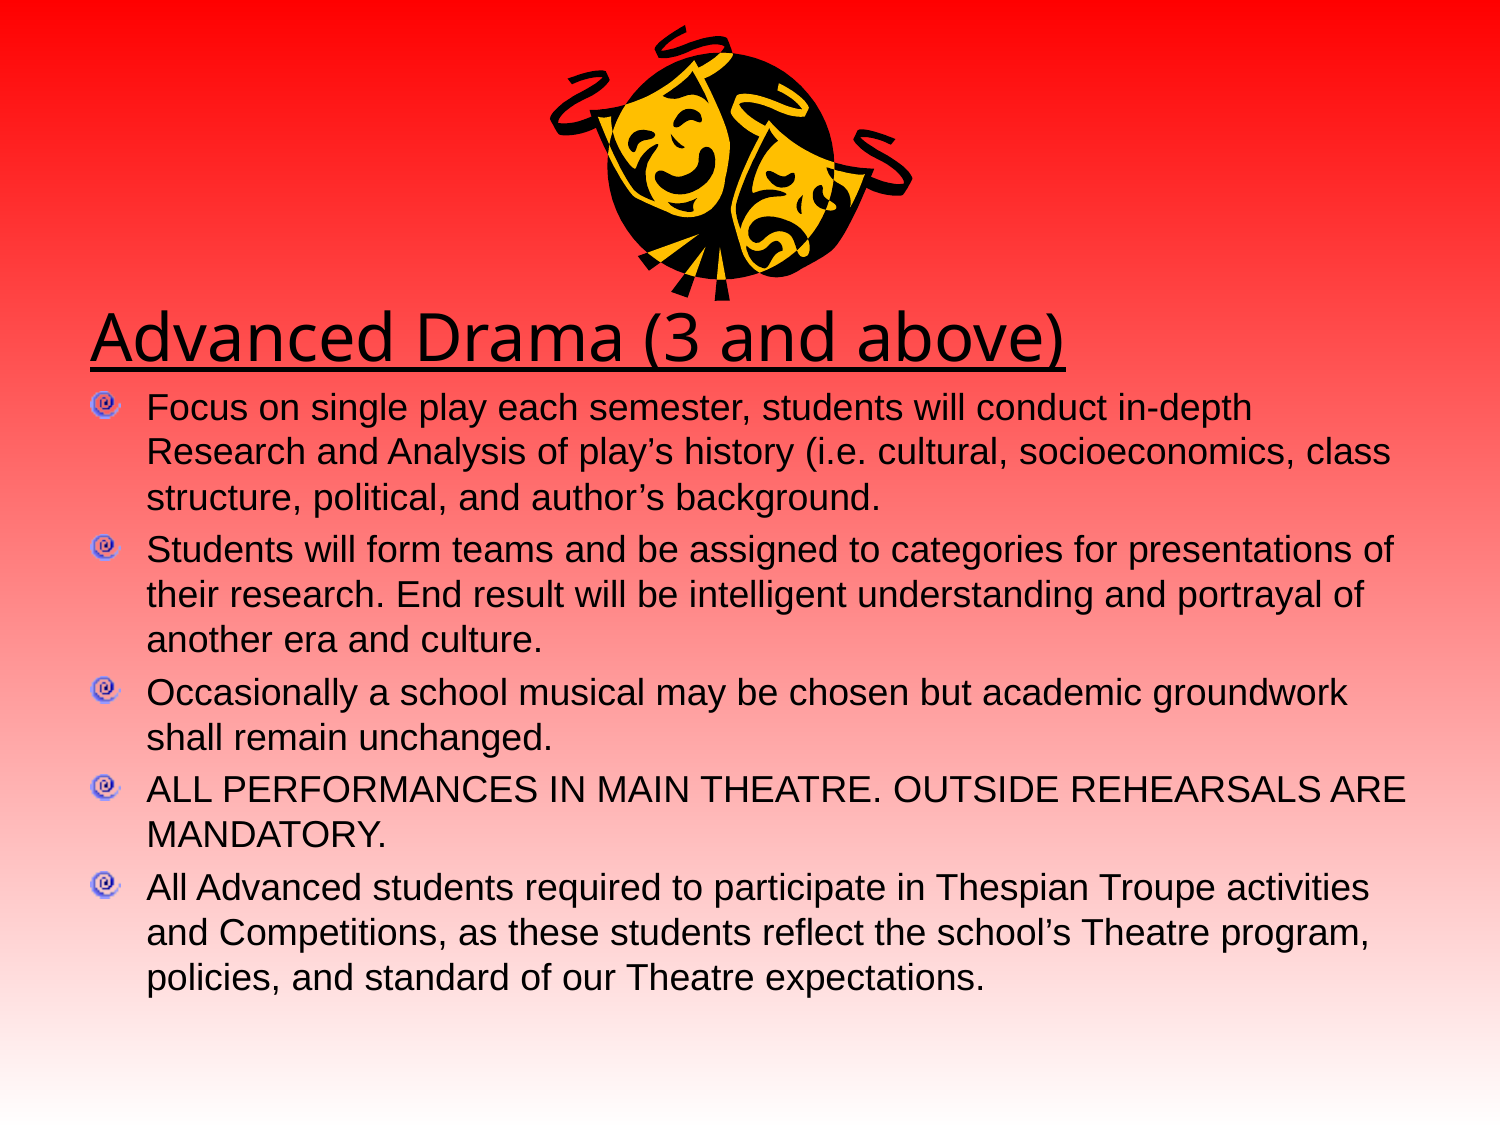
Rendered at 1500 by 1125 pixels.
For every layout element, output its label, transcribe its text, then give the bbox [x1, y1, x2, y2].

list Advanced Drama (3 and above) Focus on single play each semester, students will conduct in-depth Research and Analysis of play’s history (i.e. cultural, socioeconomics, class structure, political, and author’s background. Students will form teams and be assigned to categories for presentations of their research. End result will be intelligent understanding and portrayal of another era and culture. Occasionally a school musical may be chosen but academic groundwork shall remain unchanged. ALL PERFORMANCES IN MAIN THEATRE. OUTSIDE REHEARSALS ARE MANDATORY. All Advanced students required to participate in Thespian Troupe activities and Competitions, as these students reflect the school’s Theatre program, policies, and standard of our Theatre expectations. [75, 287, 1425, 1030]
picture [90, 676, 121, 704]
picture [90, 871, 121, 899]
picture [90, 391, 121, 419]
picture [90, 534, 121, 561]
picture [90, 774, 121, 801]
picture [549, 24, 913, 301]
